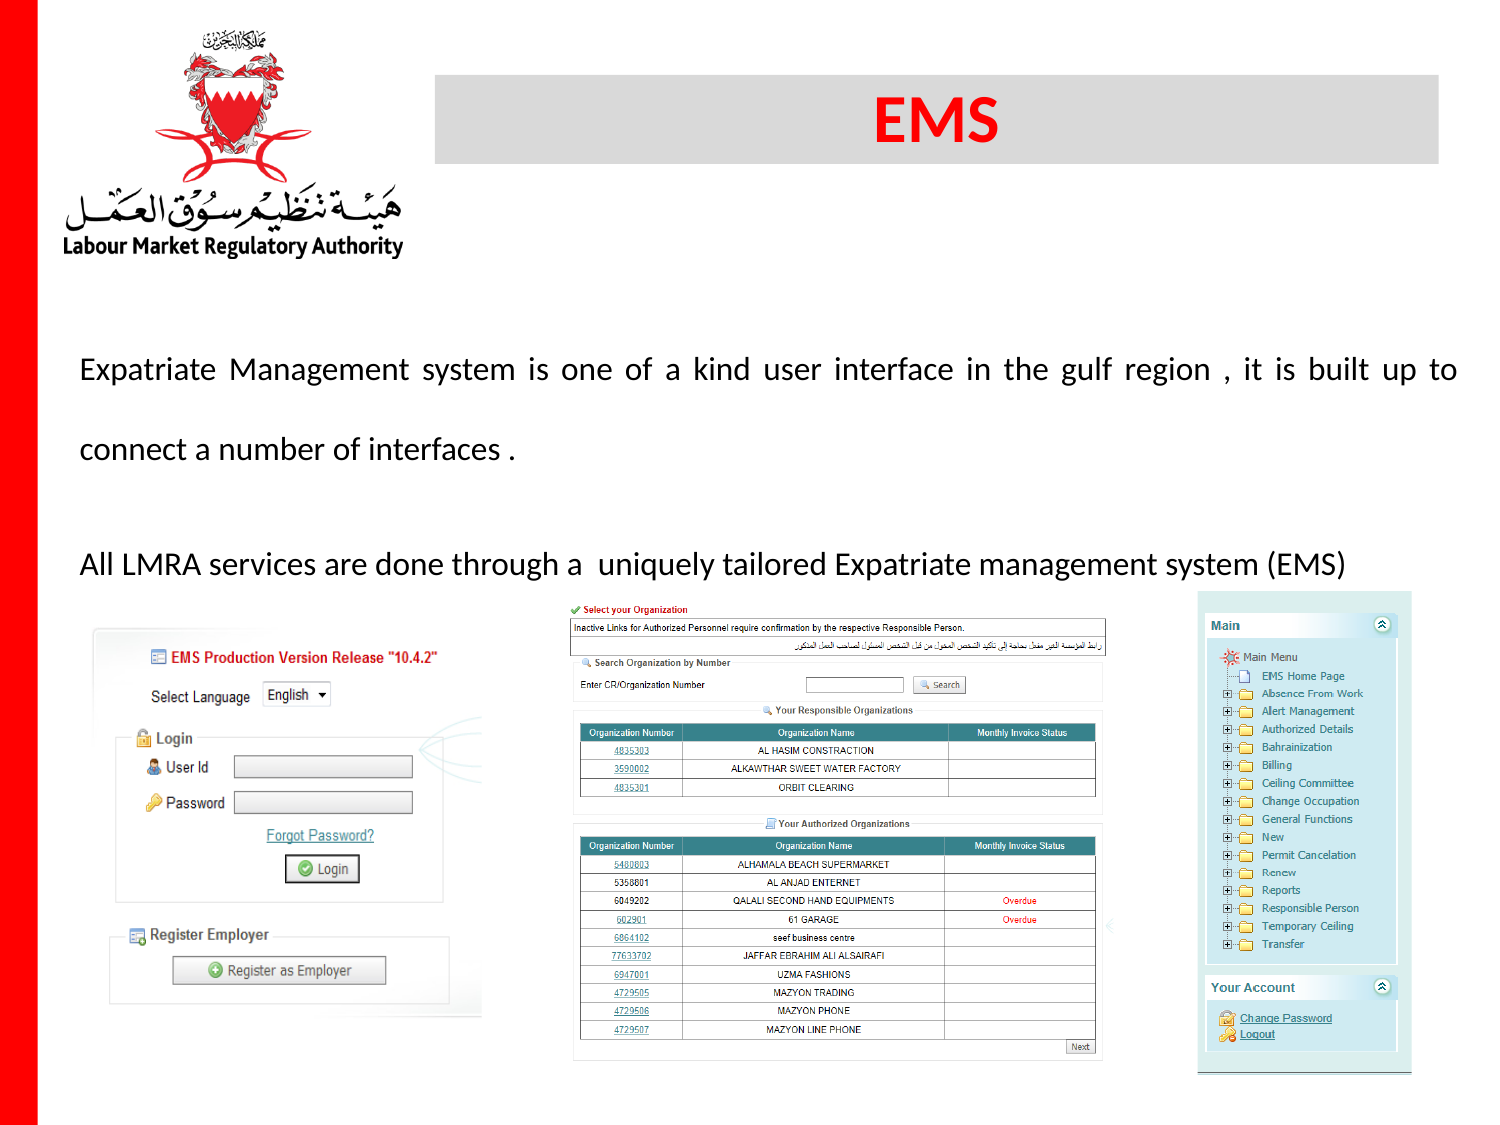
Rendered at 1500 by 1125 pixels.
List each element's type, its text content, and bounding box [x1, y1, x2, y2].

picture [81, 603, 482, 1026]
text_box EMS [434, 74, 1439, 164]
picture [64, 30, 403, 259]
picture [549, 600, 1114, 1063]
text_box Expatriate Management system is one of a kind user interface in the gulf region , it is built up to connect a number of interfaces . All LMRA services are done through a uniquely tailored Expatriate management system (EMS) [64, 299, 1475, 590]
picture [1197, 591, 1412, 1075]
text_box [0, 0, 38, 1125]
